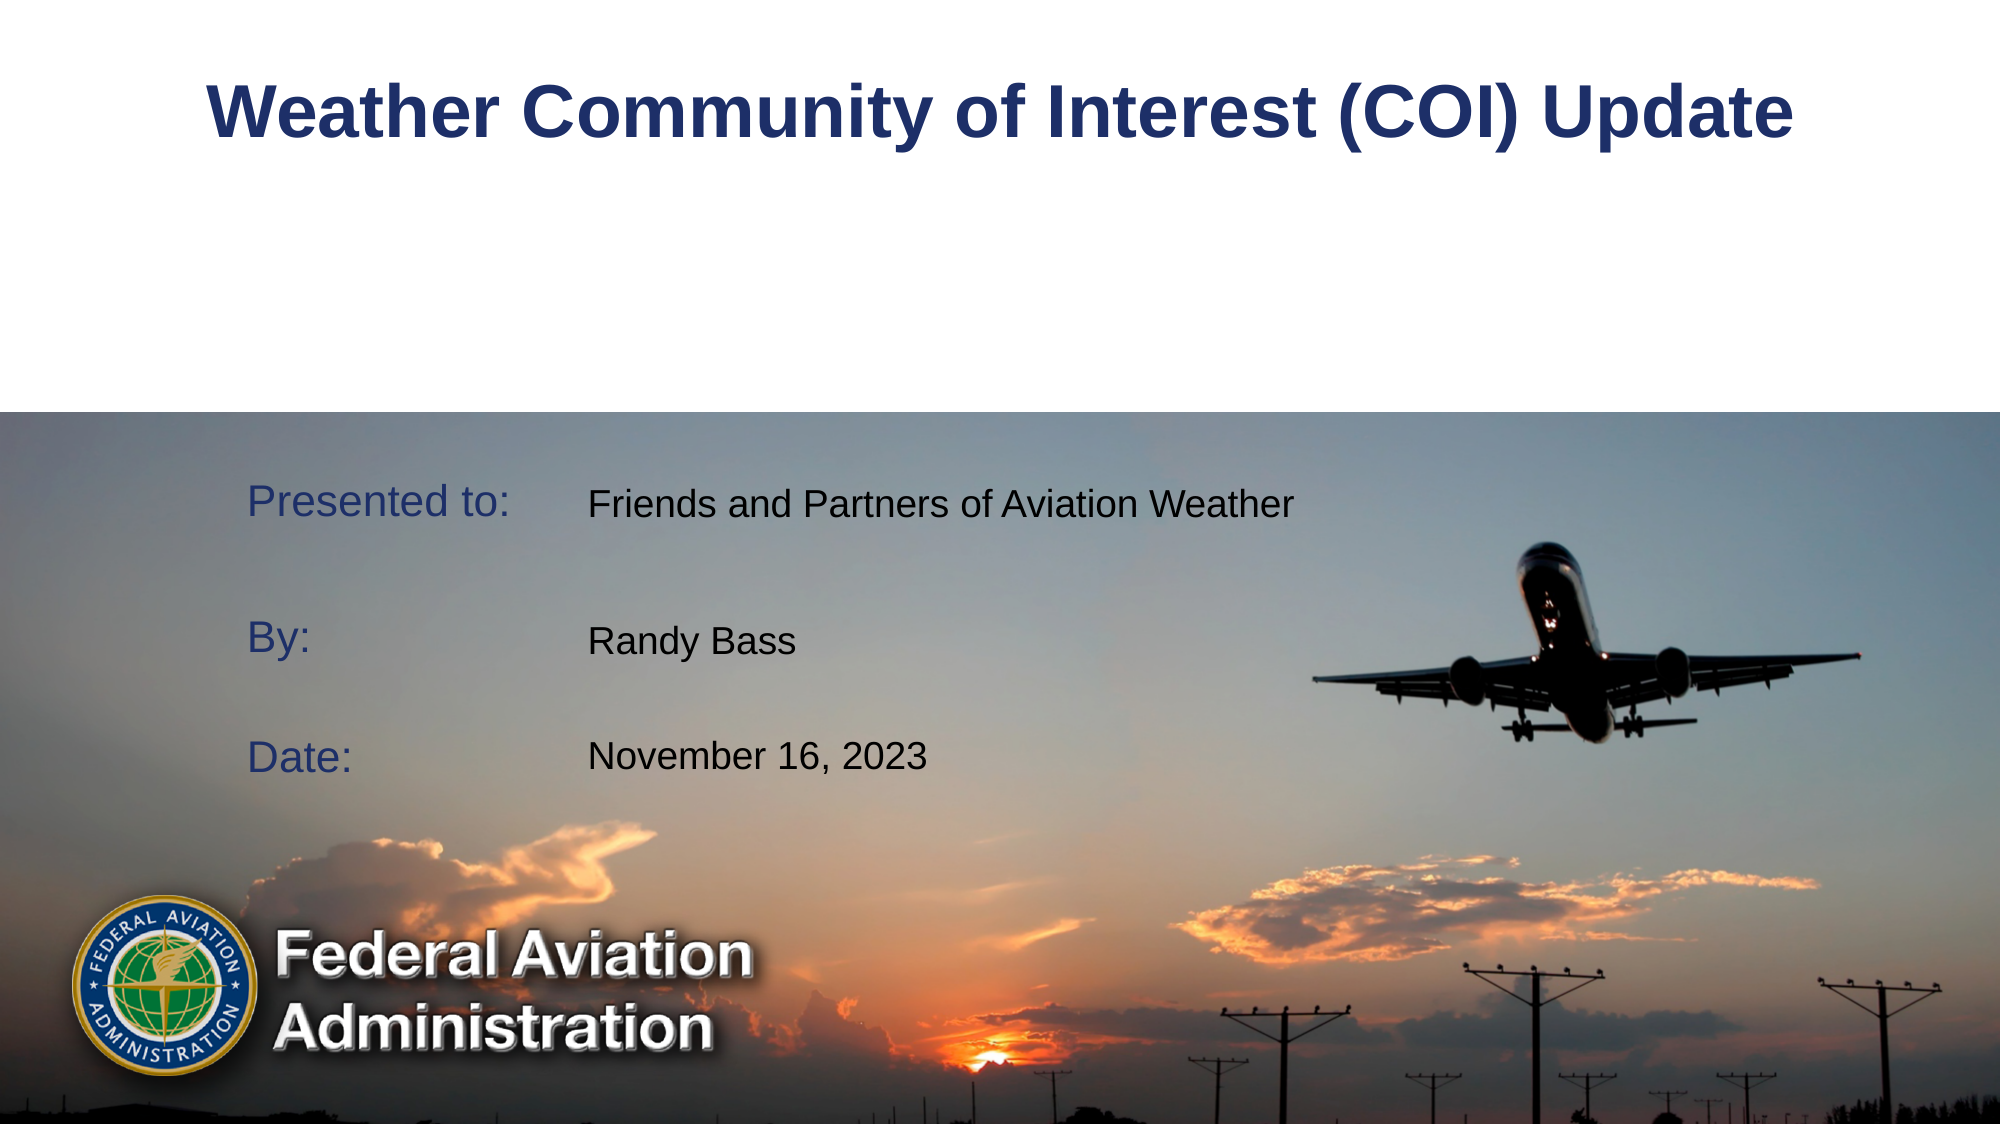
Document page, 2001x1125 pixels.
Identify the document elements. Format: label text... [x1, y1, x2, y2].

text_box Randy Bass [573, 608, 1331, 670]
title Weather Community of Interest (COI) Update [191, 54, 1831, 250]
picture [0, 412, 2000, 1125]
text_box Friends and Partners of Aviation Weather [573, 473, 1875, 533]
text_box November 16, 2023 [573, 722, 1331, 785]
